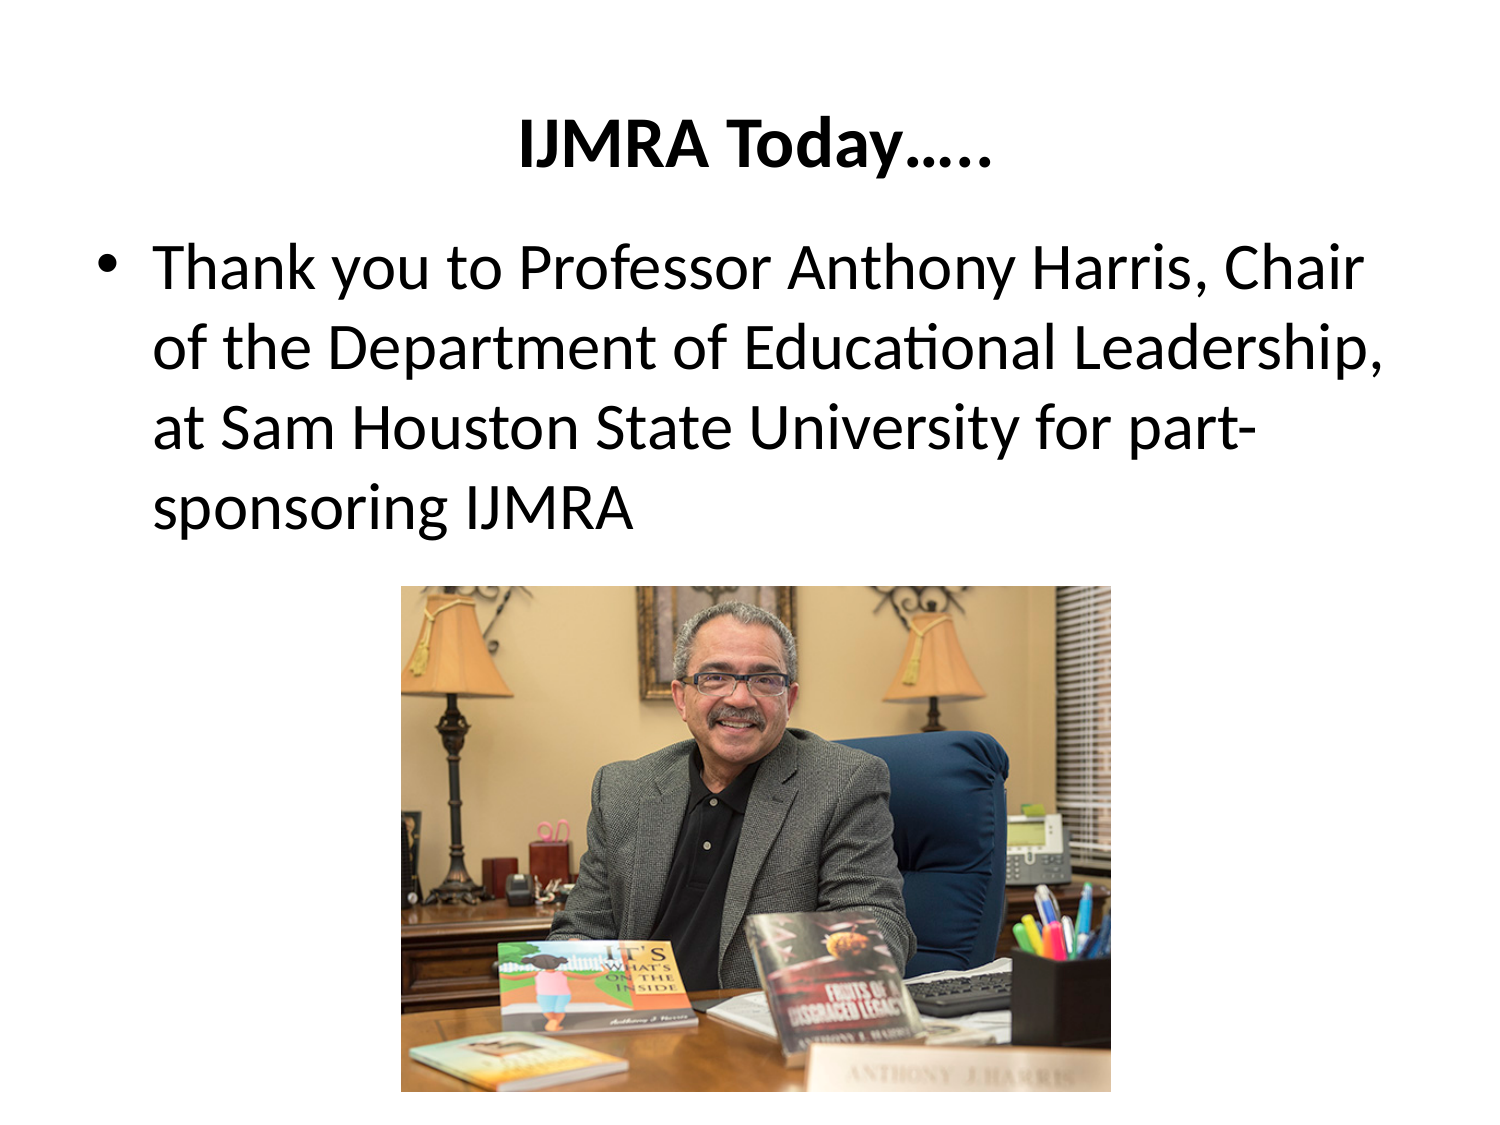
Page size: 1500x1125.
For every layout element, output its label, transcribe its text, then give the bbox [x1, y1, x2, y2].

title IJMRA Today….. [17, 45, 1495, 233]
picture [401, 585, 1111, 1093]
list Thank you to Professor Anthony Harris, Chair of the Department of Educational Leadership, at Sam Houston State University for part-sponsoring IJMRA [80, 214, 1431, 958]
